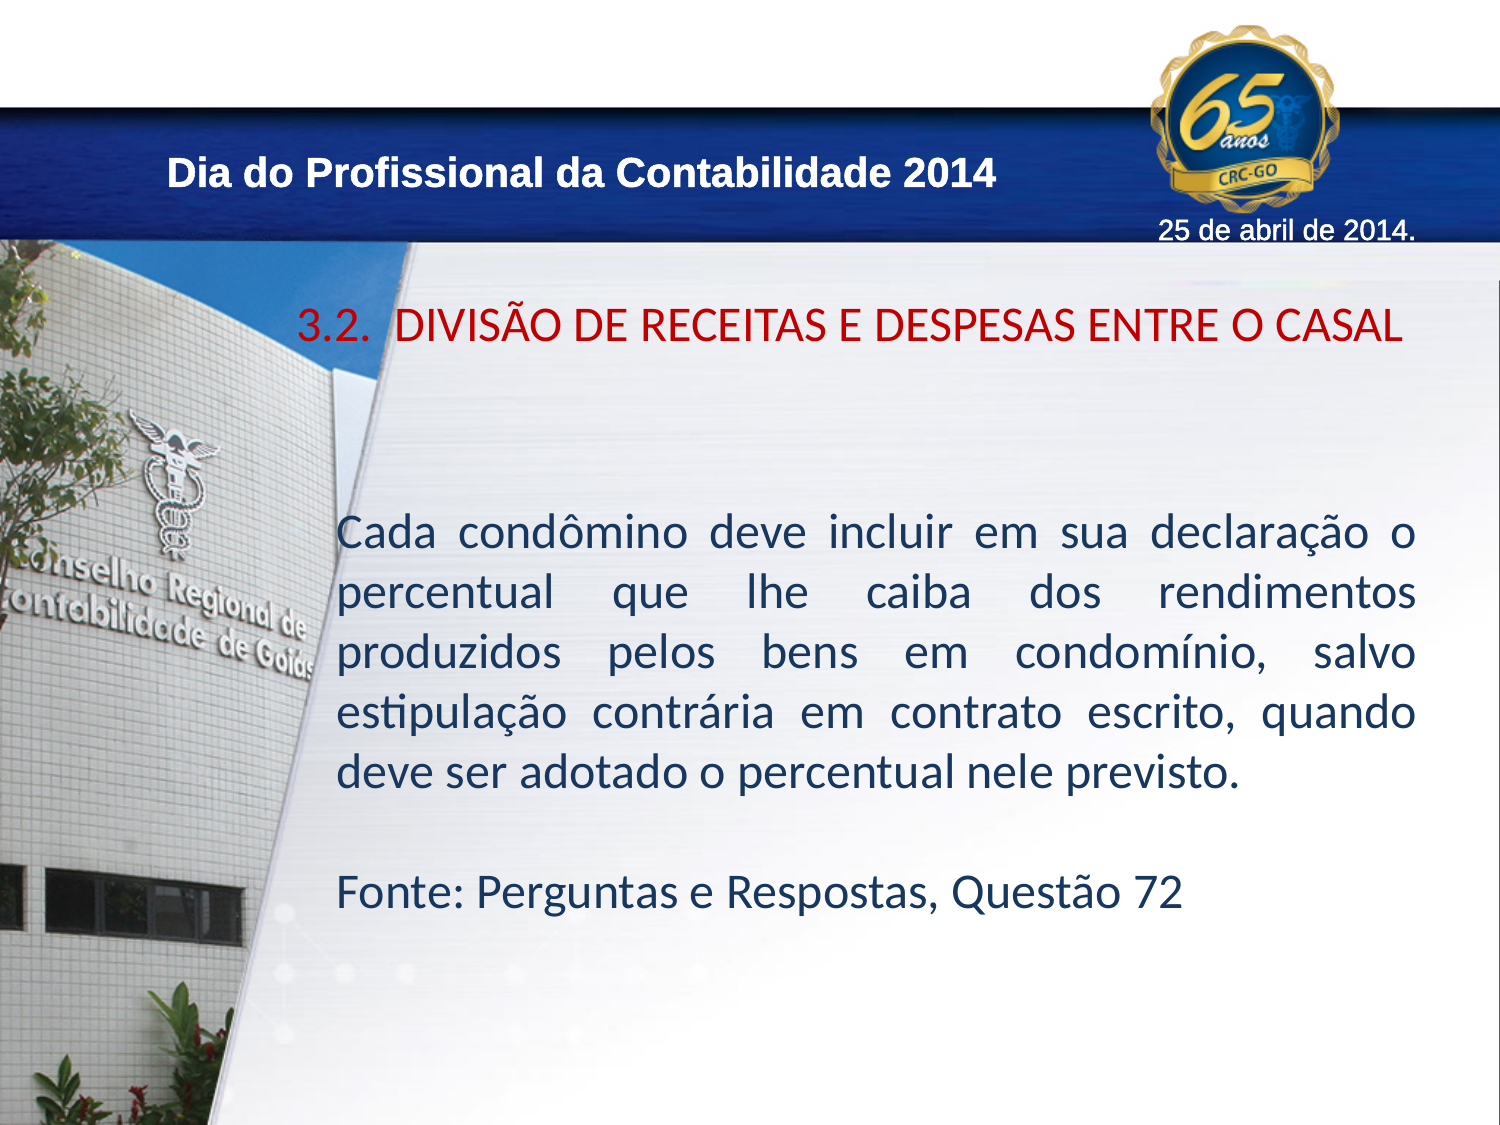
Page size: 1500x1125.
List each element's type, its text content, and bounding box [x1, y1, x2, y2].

text_box 3.2. DIVISÃO DE RECEITAS E DESPESAS ENTRE O CASAL [253, 253, 1447, 359]
text_box Dia do Profissional da Contabilidade 2014 [151, 137, 1012, 253]
text_box Cada condômino deve incluir em sua declaração o percentual que lhe caiba dos rendimentos produzidos pelos bens em condomínio, salvo estipulação contrária em contrato escrito, quando deve ser adotado o percentual nele previsto. Fonte: Perguntas e Respostas, Questão 72 [321, 491, 1433, 927]
picture [0, 0, 1500, 1125]
text_box 25 de abril de 2014. [1142, 203, 1432, 253]
